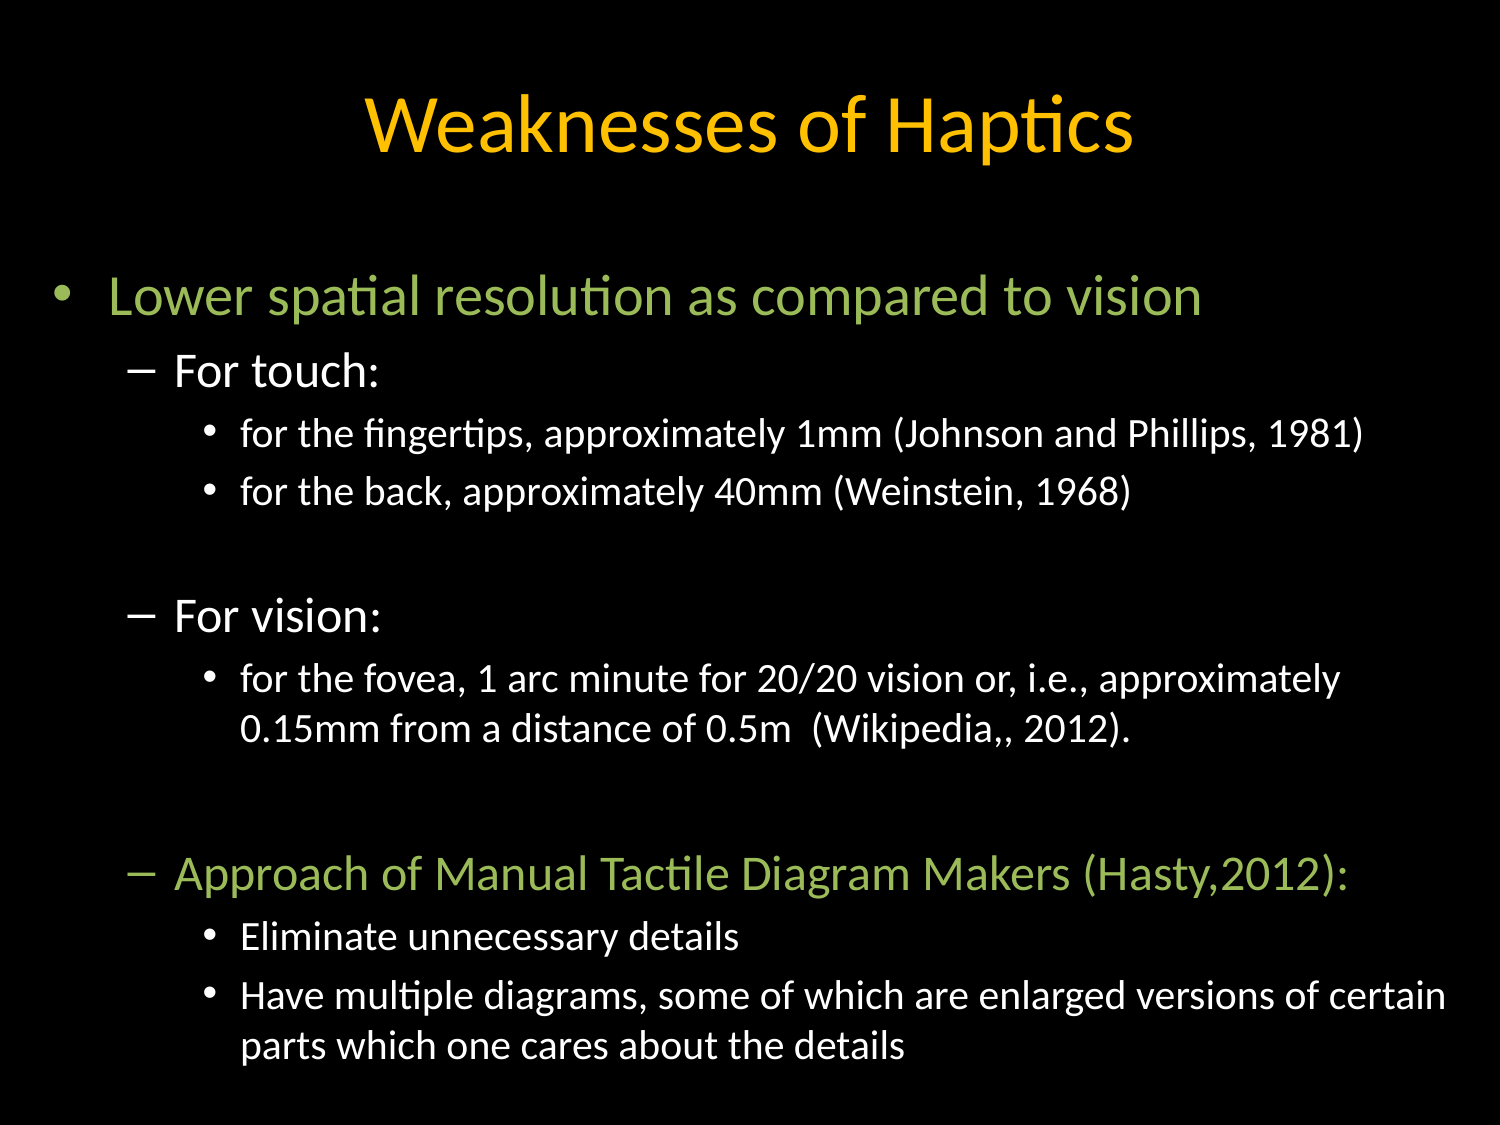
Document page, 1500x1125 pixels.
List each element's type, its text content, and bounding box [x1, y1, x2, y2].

title Weaknesses of Haptics [74, 24, 1426, 213]
list Lower spatial resolution as compared to vision For touch: for the fingertips, approximately 1mm (Johnson and Phillips, 1981) for the back, approximately 40mm (Weinstein, 1968) For vision: for the fovea, 1 arc minute for 20/20 vision or, i.e., approximately 0.15mm from a distance of 0.5m (Wikipedia,, 2012). Approach of Manual Tactile Diagram Makers (Hasty,2012): Eliminate unnecessary details Have multiple diagrams, some of which are enlarged versions of certain parts which one cares about the details [37, 249, 1476, 1088]
